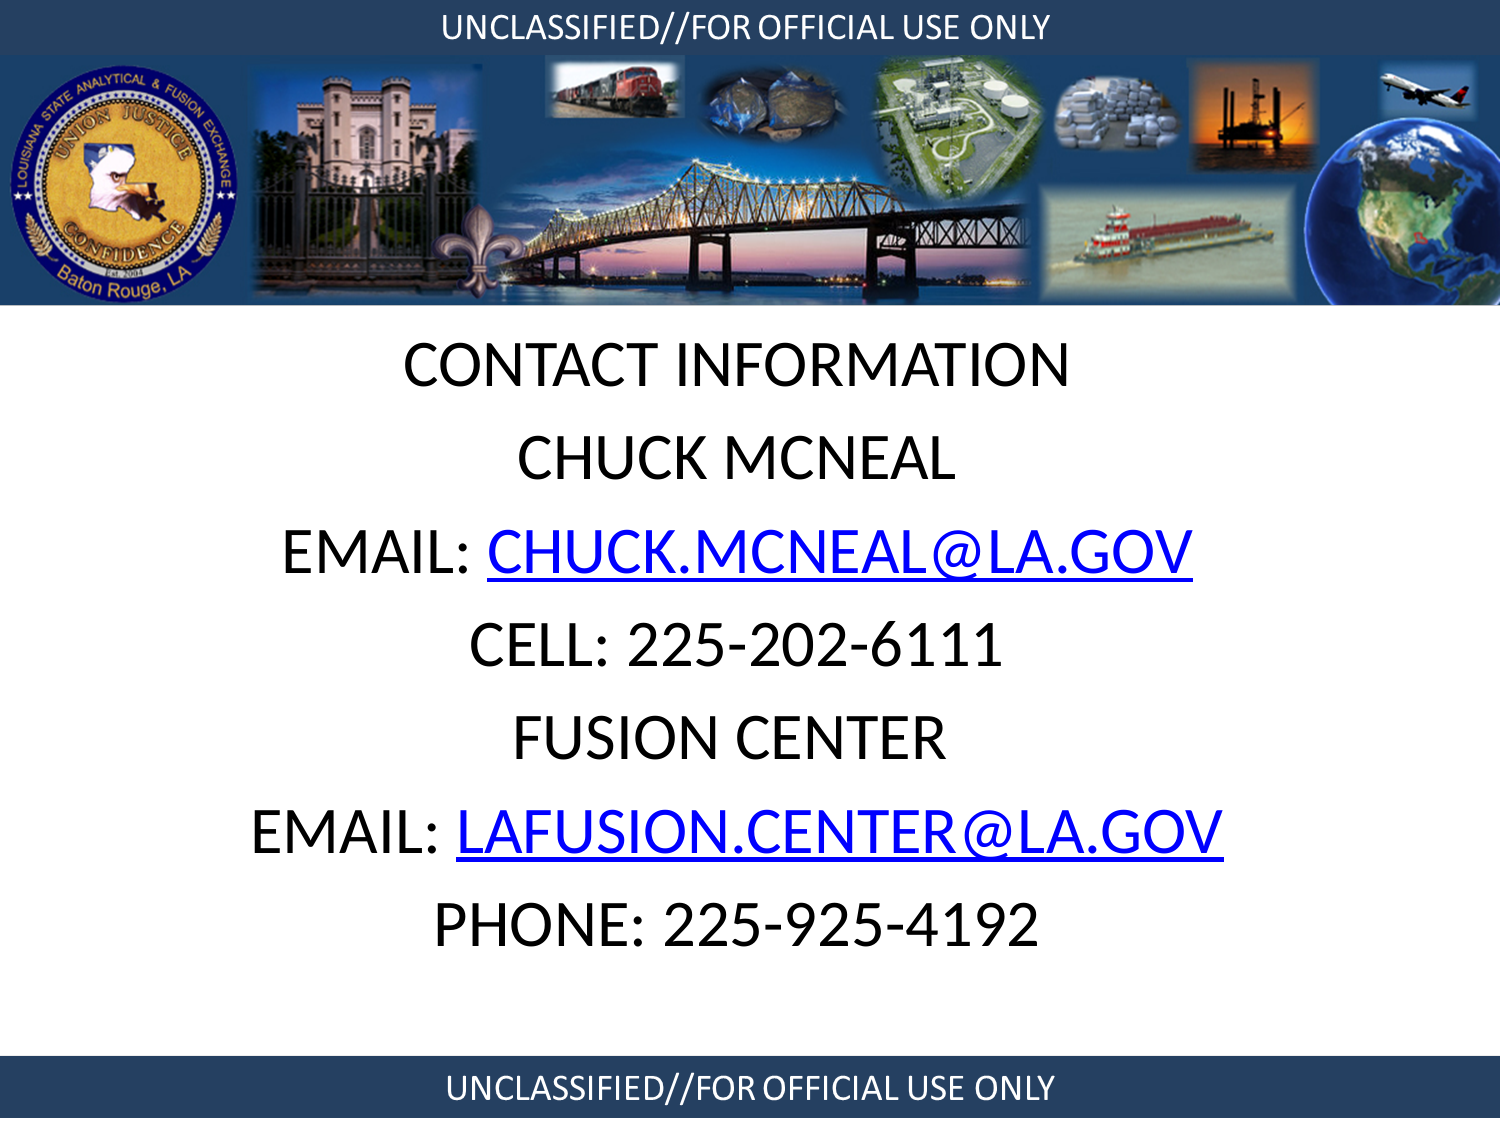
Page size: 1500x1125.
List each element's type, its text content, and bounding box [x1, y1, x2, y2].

picture [0, 0, 1500, 1125]
list CONTACT INFORMATION CHUCK MCNEAL EMAIL: CHUCK.MCNEAL@LA.GOV CELL: 225-202-6111 FUSION CENTER EMAIL: LAFUSION.CENTER@LA.GOV PHONE: 225-925-4192 [62, 312, 1413, 1055]
